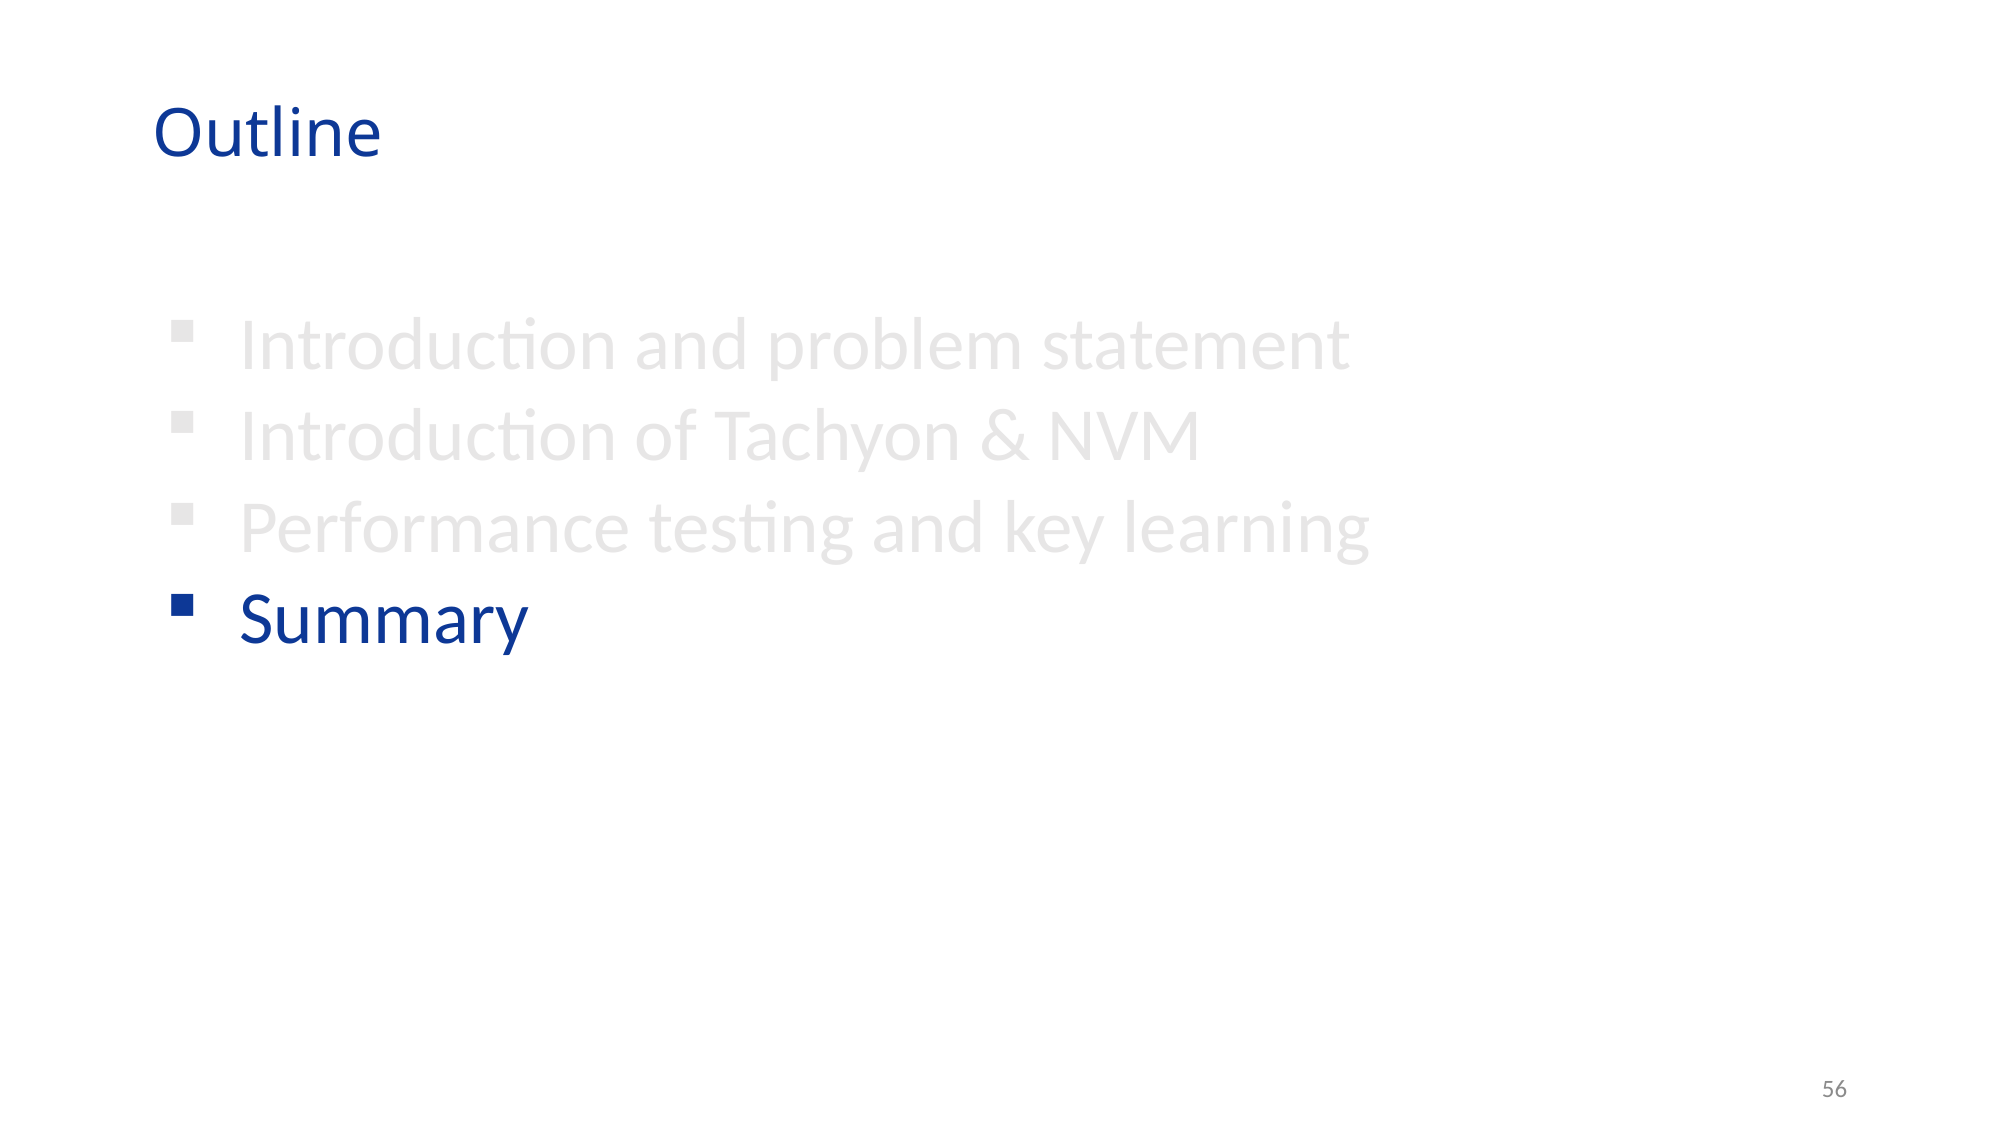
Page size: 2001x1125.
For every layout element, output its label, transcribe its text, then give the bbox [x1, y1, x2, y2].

slide_number 56 [1412, 1042, 1863, 1103]
title Outline [137, 59, 1863, 210]
list Introduction and problem statement Introduction of Tachyon & NVM Performance testing and key learning Summary [149, 296, 1851, 987]
